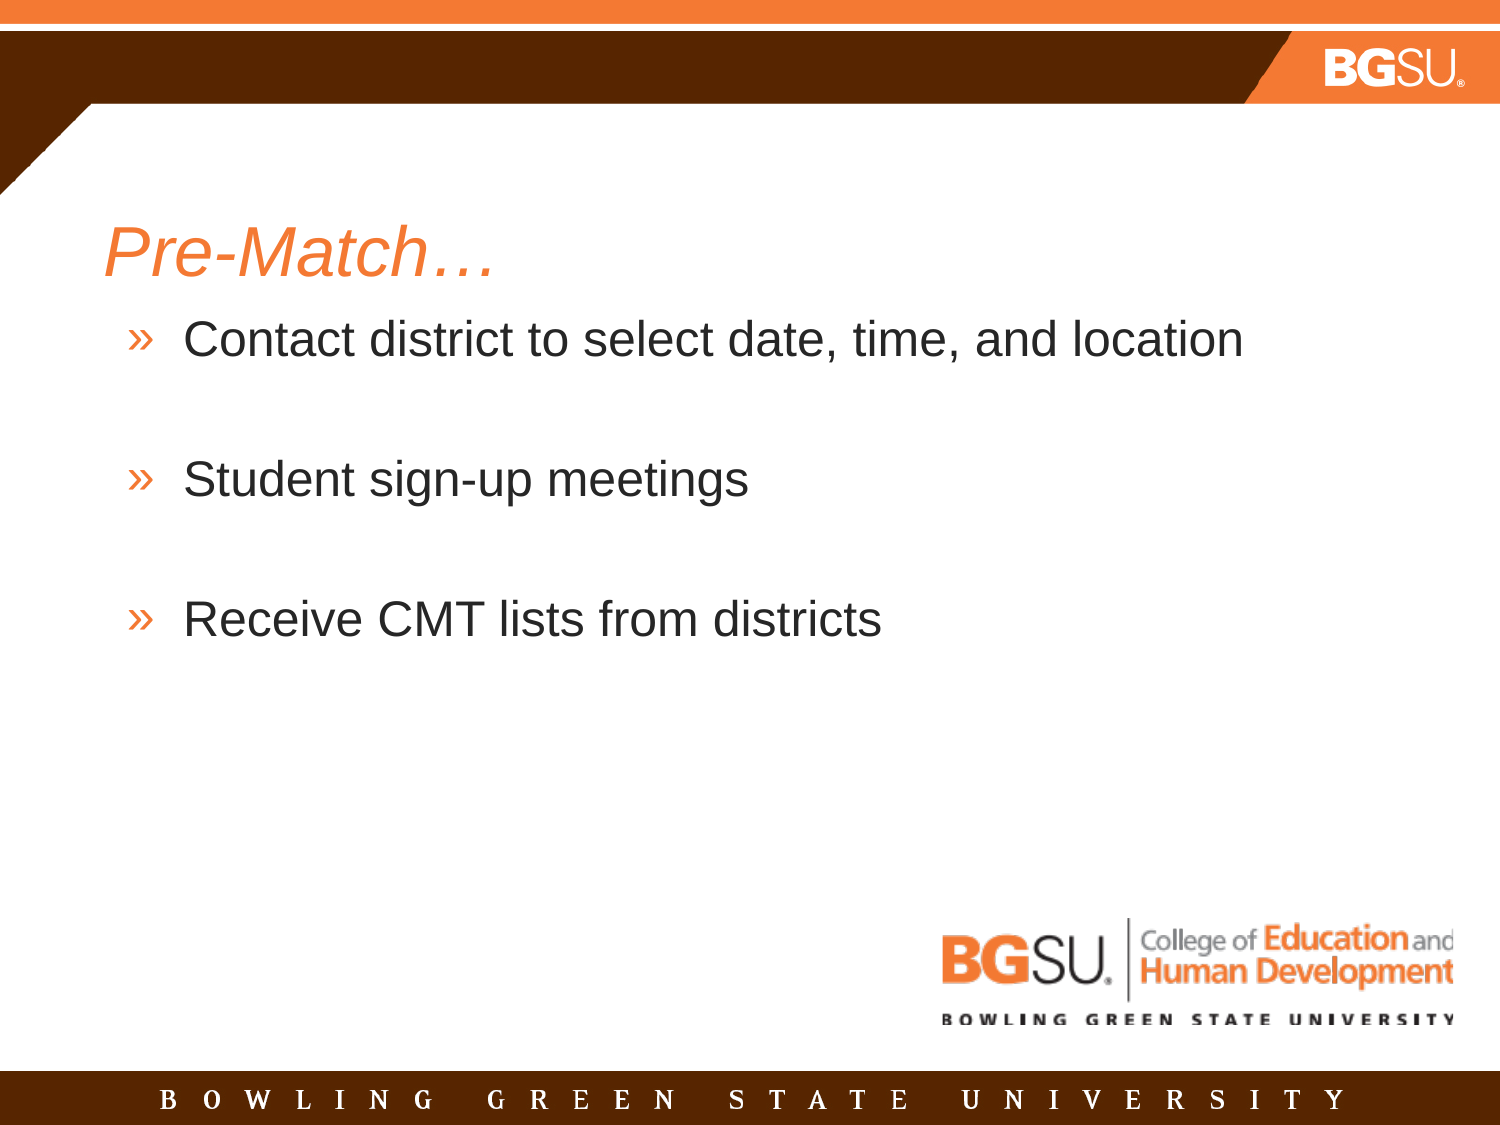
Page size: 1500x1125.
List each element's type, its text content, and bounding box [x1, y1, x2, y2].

picture [0, 0, 1500, 1125]
list Contact district to select date, time, and location Student sign-up meetings Receive CMT lists from districts [112, 298, 1436, 878]
title Pre-Match… [89, 198, 1413, 299]
